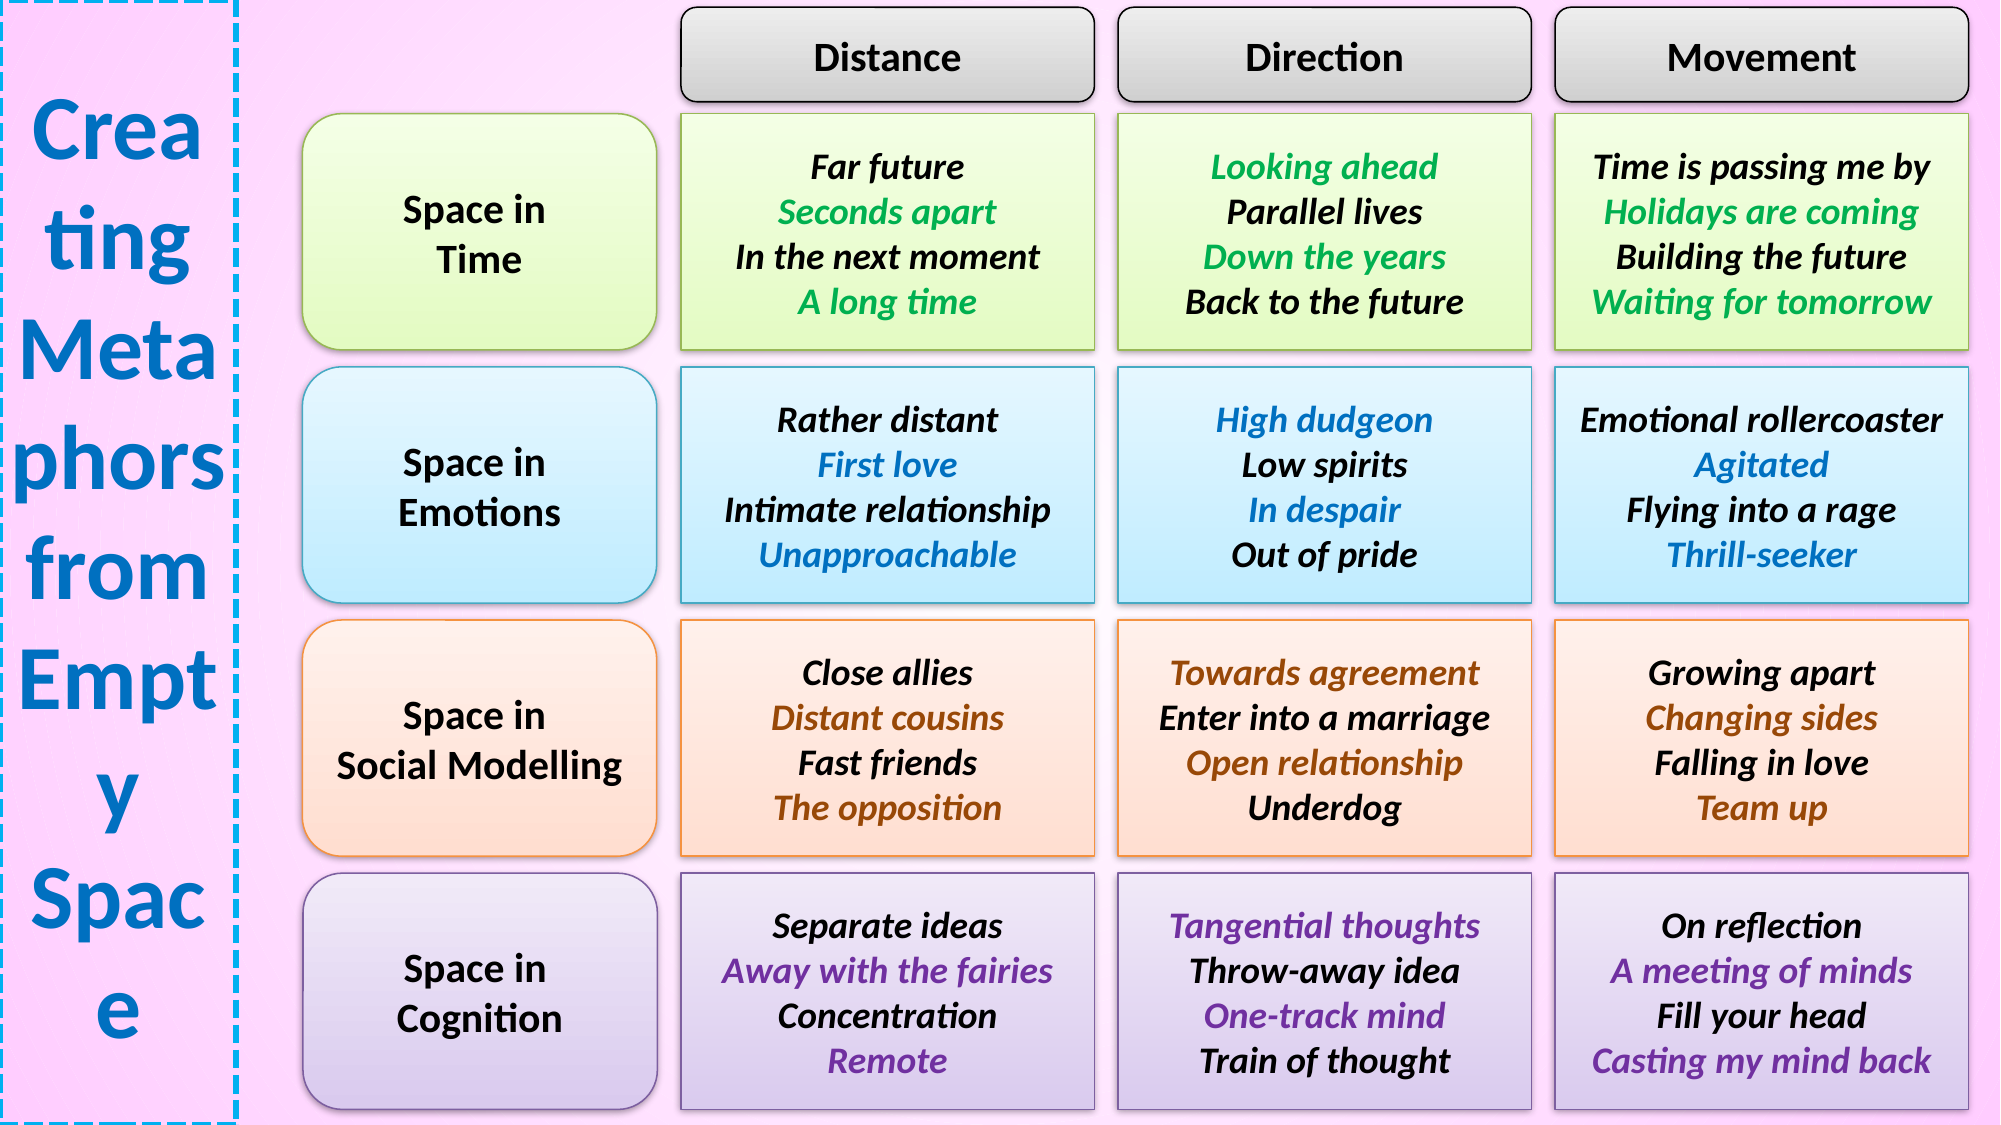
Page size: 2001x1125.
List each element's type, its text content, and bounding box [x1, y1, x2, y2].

text_box Far future Seconds apart In the next moment A long time [680, 113, 1095, 351]
text_box Separate ideas Away with the fairies Concentration Remote [680, 872, 1095, 1110]
text_box Space in Cognition [302, 872, 659, 1111]
text_box Close allies Distant cousins Fast friends The opposition [680, 619, 1095, 857]
text_box Movement [1554, 6, 1970, 103]
text_box Time is passing me by Holidays are coming Building the future Waiting for tomorrow [1554, 113, 1969, 351]
text_box On reflection A meeting of minds Fill your head Casting my mind back [1554, 872, 1969, 1110]
text_box High dudgeon Low spirits In despair Out of pride [1117, 366, 1532, 604]
text_box Emotional rollercoaster Agitated Flying into a rage Thrill-seeker [1554, 366, 1969, 604]
text_box Towards agreement Enter into a marriage Open relationship Underdog [1117, 619, 1532, 857]
text_box Rather distant First love Intimate relationship Unapproachable [680, 366, 1095, 604]
text_box Space in Emotions [301, 366, 658, 604]
title Creating Metaphors from Empty Space [0, 0, 237, 1125]
text_box Space in Social Modelling [301, 619, 658, 858]
text_box Looking ahead Parallel lives Down the years Back to the future [1117, 113, 1532, 351]
text_box Tangential thoughts Throw-away idea One-track mind Train of thought [1117, 872, 1532, 1110]
text_box Direction [1117, 6, 1533, 103]
text_box Distance [680, 6, 1096, 103]
text_box Growing apart Changing sides Falling in love Team up [1554, 619, 1969, 857]
text_box Space in Time [301, 112, 658, 351]
